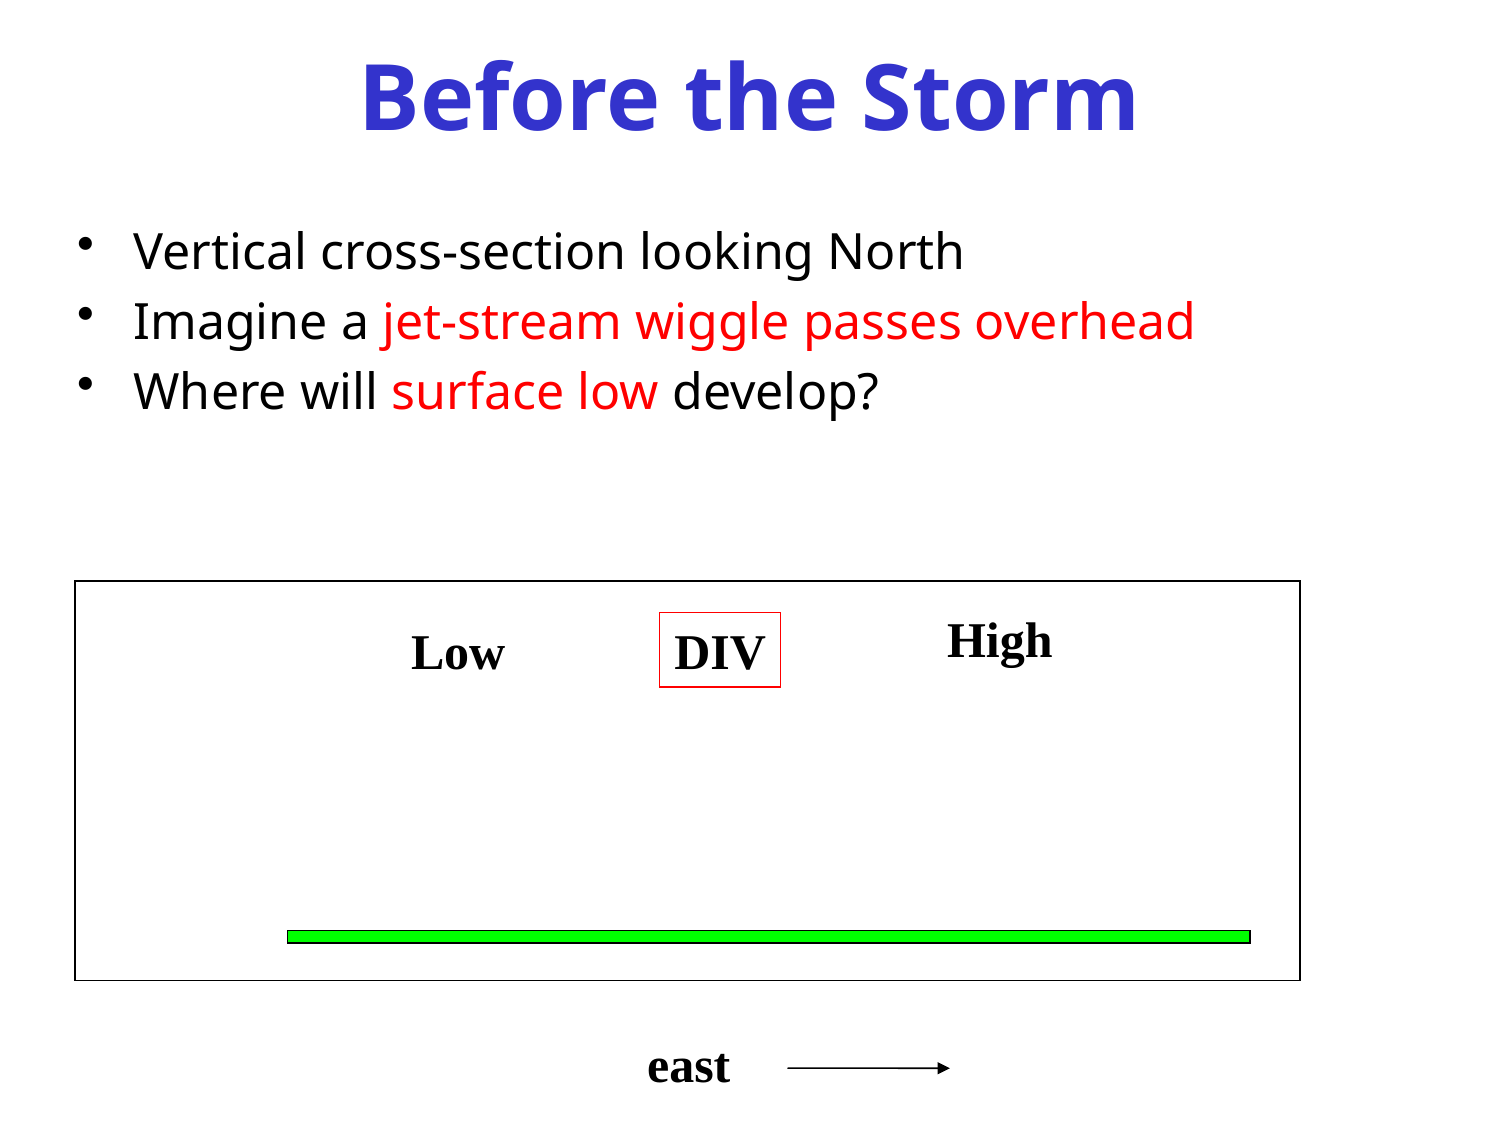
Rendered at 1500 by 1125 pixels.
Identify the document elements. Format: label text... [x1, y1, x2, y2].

text_box [75, 580, 1300, 981]
text_box east [632, 1024, 746, 1100]
text_box Before the Storm [37, 0, 1463, 188]
text_box Vertical cross-section looking North Imagine a jet-stream wiggle passes overhead Where will surface low develop? [62, 212, 1338, 475]
text_box [787, 1062, 950, 1075]
